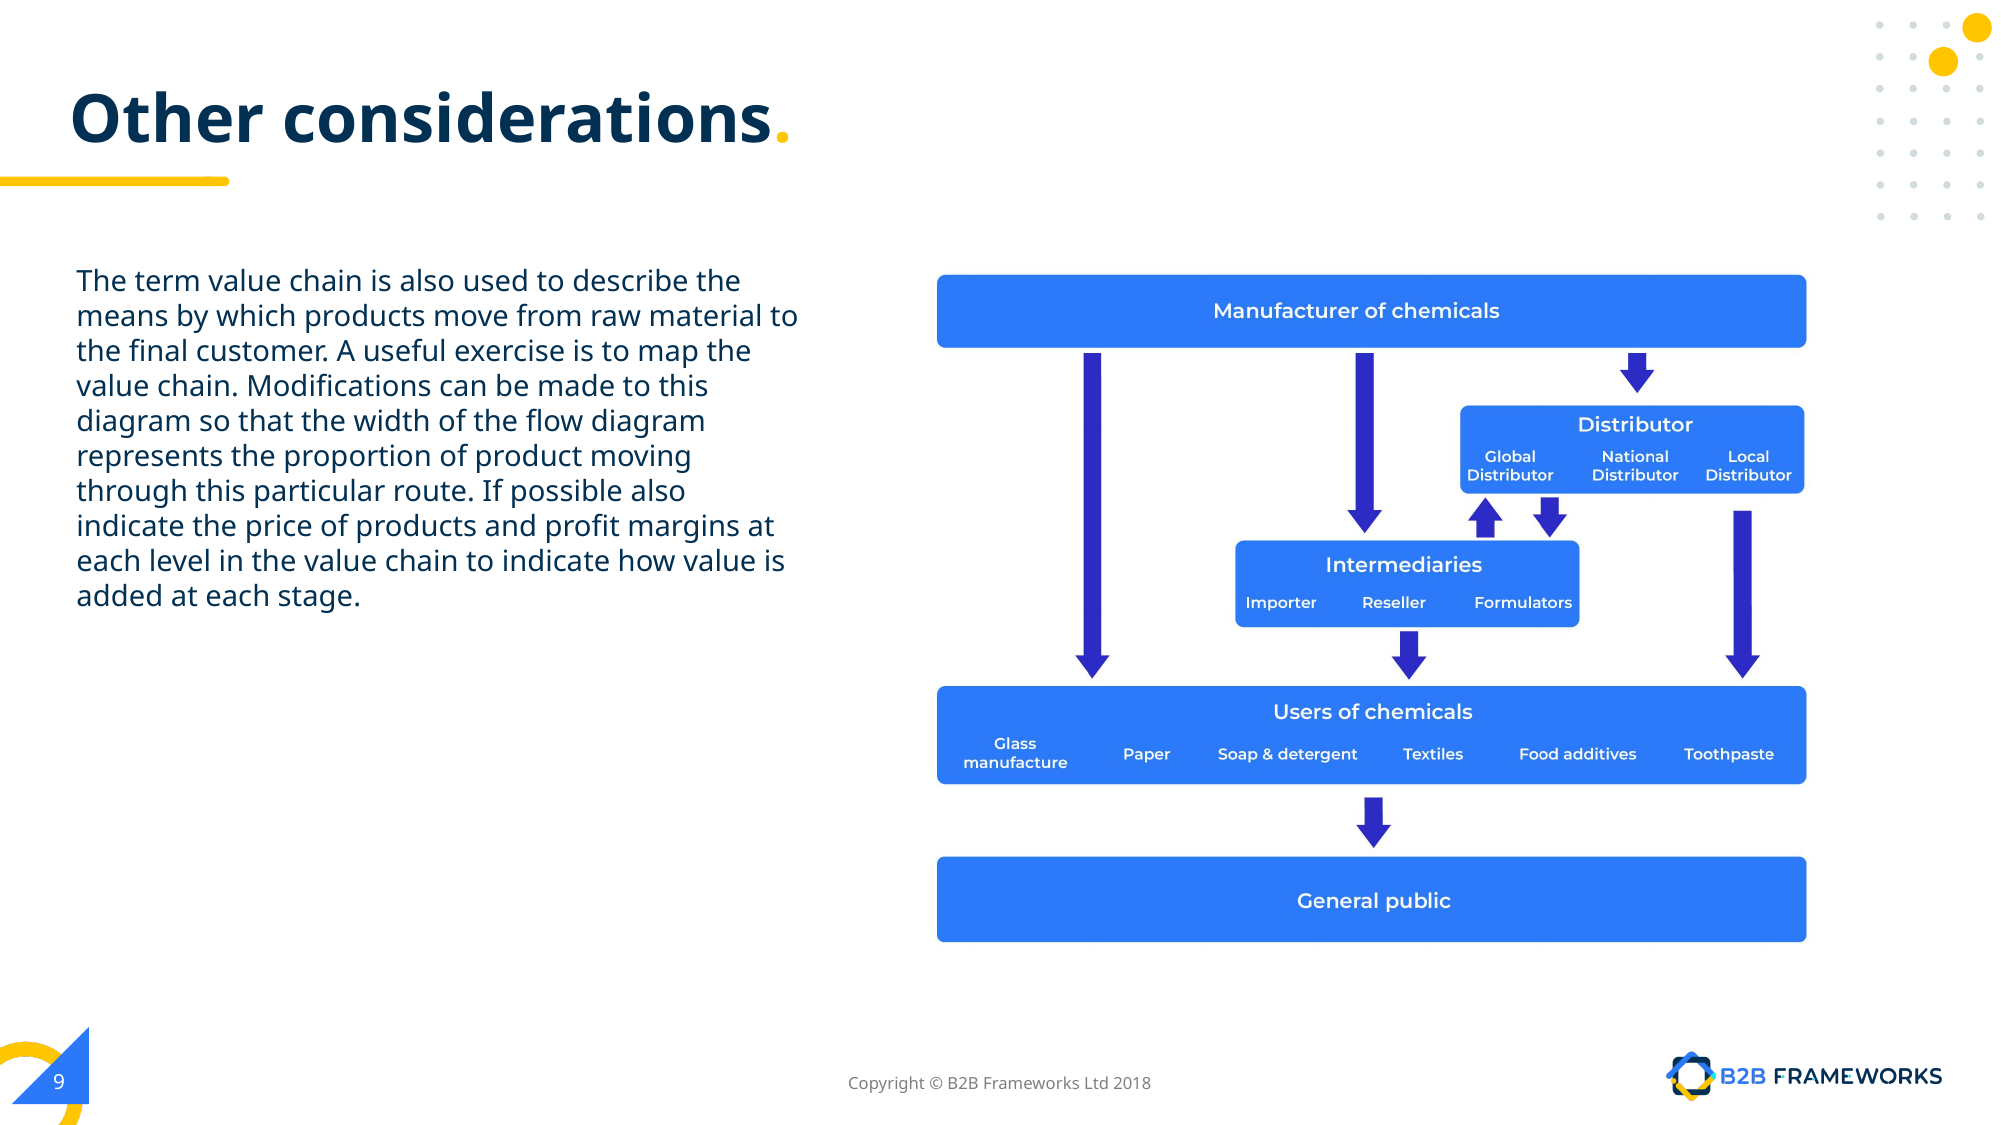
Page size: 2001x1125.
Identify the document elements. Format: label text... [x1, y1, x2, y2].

footer Copyright © B2B Frameworks Ltd 2018 [662, 1052, 1338, 1113]
title Other considerations. [54, 77, 901, 168]
picture [1655, 1040, 1952, 1111]
picture [863, 251, 1880, 966]
picture [0, 1041, 84, 1125]
slide_number ‹#› [38, 1052, 488, 1113]
text_box The term value chain is also used to describe the means by which products move from raw material to the final customer. A useful exercise is to map the value chain. Modifications can be made to this diagram so that the width of the flow diagram represents the proportion of product moving through this particular route. If possible also indicate the price of products and profit margins at each level in the value chain to indicate how value is added at each stage. [61, 254, 815, 655]
